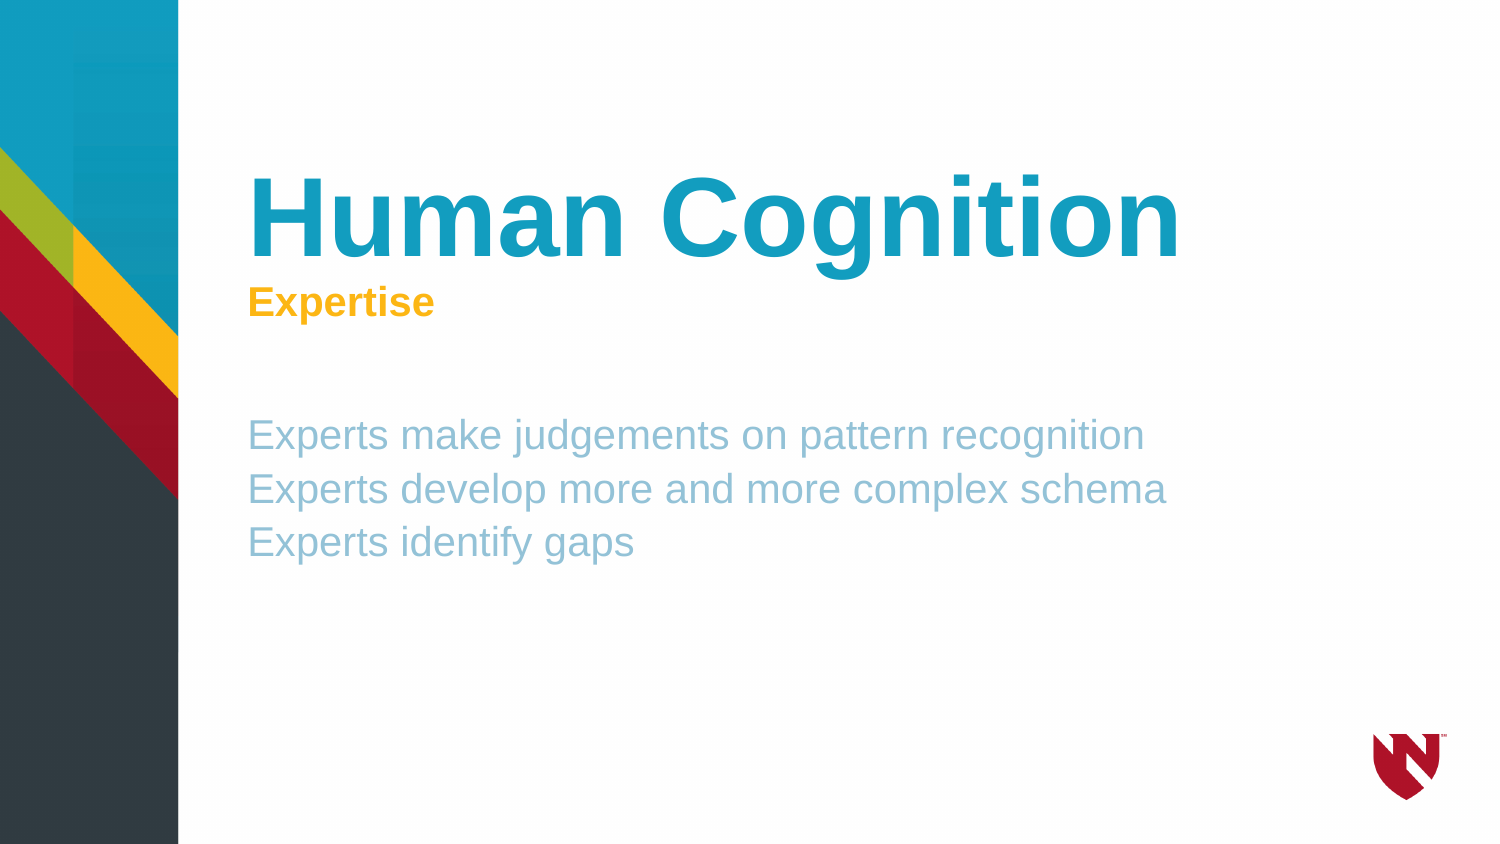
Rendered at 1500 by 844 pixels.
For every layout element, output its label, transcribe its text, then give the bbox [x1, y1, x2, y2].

title Human Cognition [232, 48, 1321, 280]
picture [0, 0, 1500, 844]
list Expertise [232, 280, 1321, 338]
list Experts make judgements on pattern recognition Experts develop more and more complex schema Experts identify gaps [232, 406, 1321, 809]
